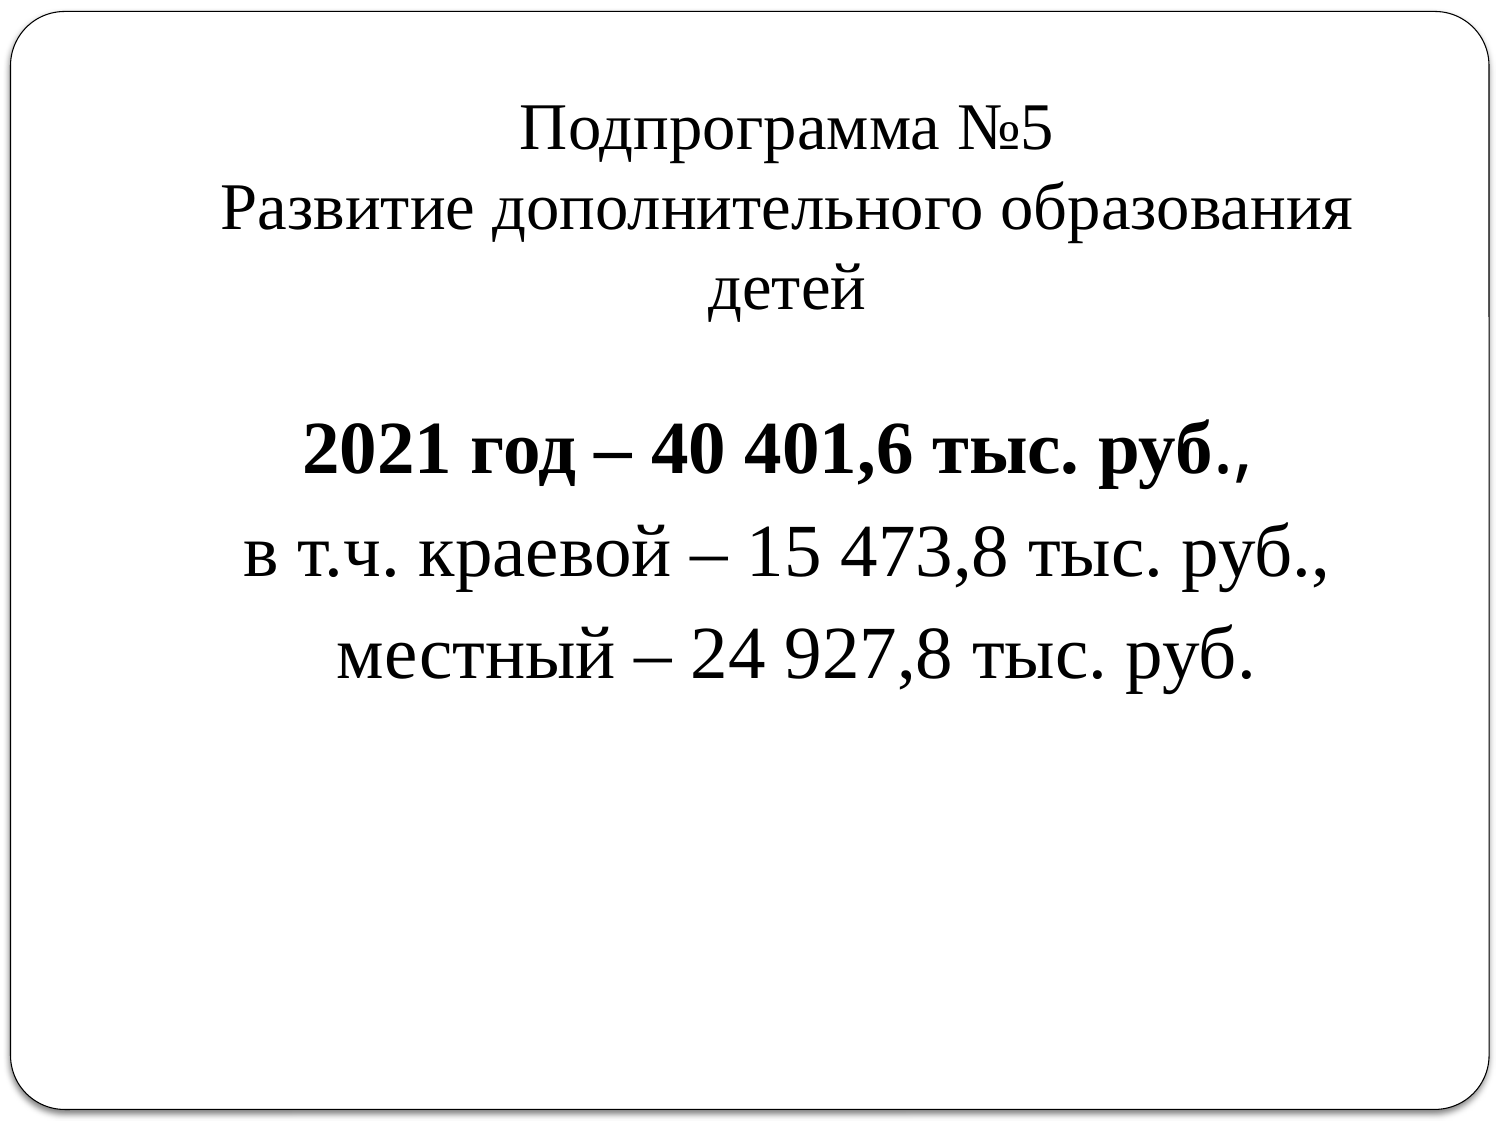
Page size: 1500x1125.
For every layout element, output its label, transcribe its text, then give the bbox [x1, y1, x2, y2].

title Подпрограмма №5 Развитие дополнительного образования детей [150, 45, 1425, 237]
list 2021 год – 40 401,6 тыс. руб., в т.ч. краевой – 15 473,8 тыс. руб., местный – 24 927,8 тыс. руб. [150, 237, 1425, 988]
